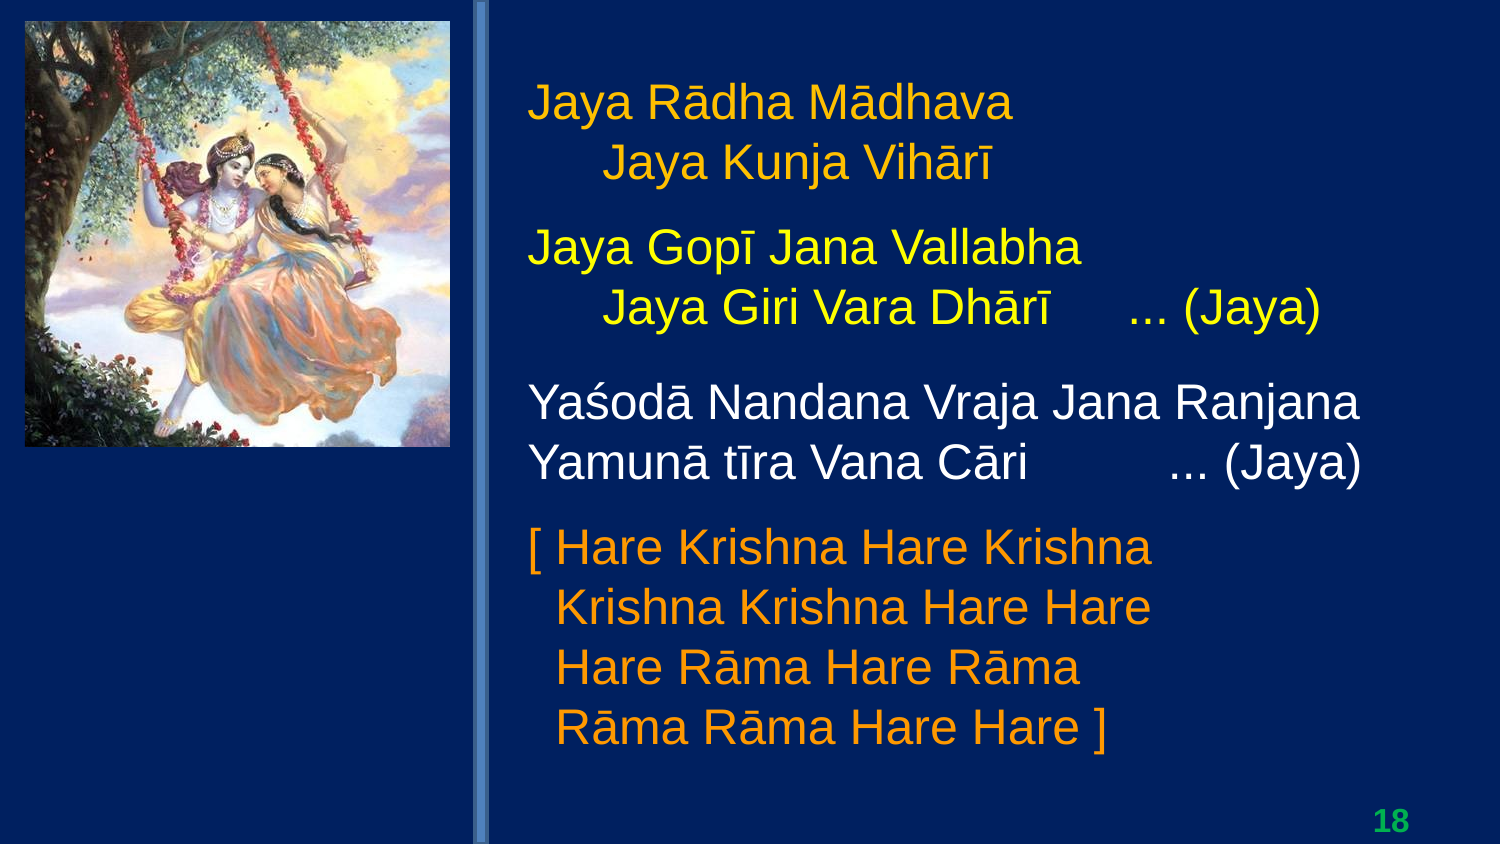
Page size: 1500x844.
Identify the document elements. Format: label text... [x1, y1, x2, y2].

picture [24, 21, 451, 448]
slide_number 18 [1074, 804, 1425, 835]
text_box [473, 0, 489, 844]
text_box Jaya Rādha Mādhava Jaya Kunja Vihārī Jaya Gopī Jana Vallabha Jaya Giri Vara Dhārī ... (Jaya) Yaśodā Nandana Vraja Jana Ranjana Yamunā tīra Vana Cāri ... (Jaya) [ Hare Krishna Hare Krishna Krishna Krishna Hare Hare Hare Rāma Hare Rāma Rāma Rāma Hare Hare ] [512, 61, 1438, 762]
